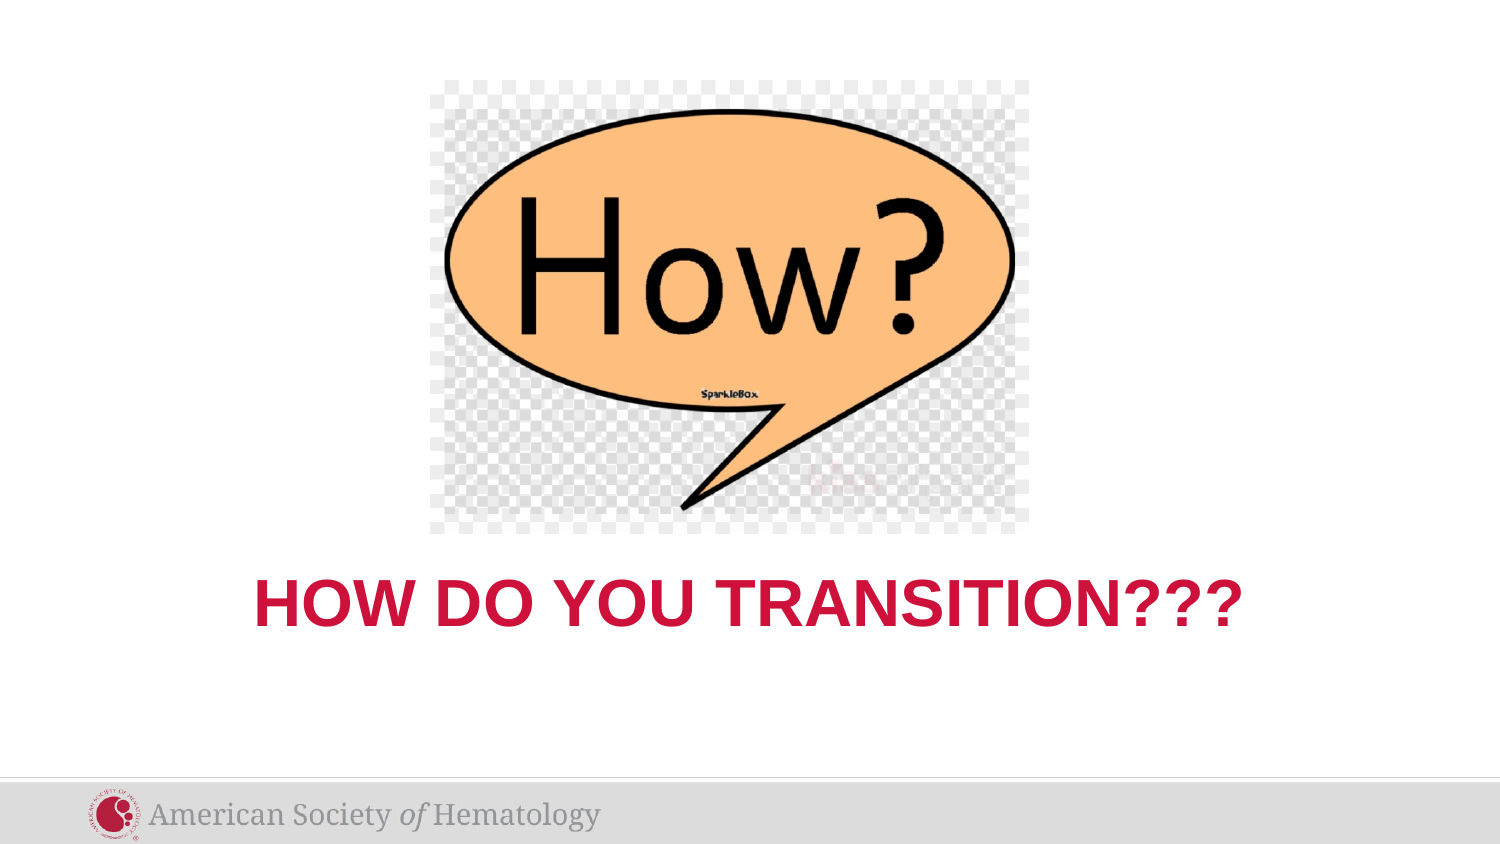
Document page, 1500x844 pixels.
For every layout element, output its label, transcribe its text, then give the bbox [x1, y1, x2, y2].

picture [0, 0, 1500, 844]
title How do you transition??? [112, 552, 1388, 720]
